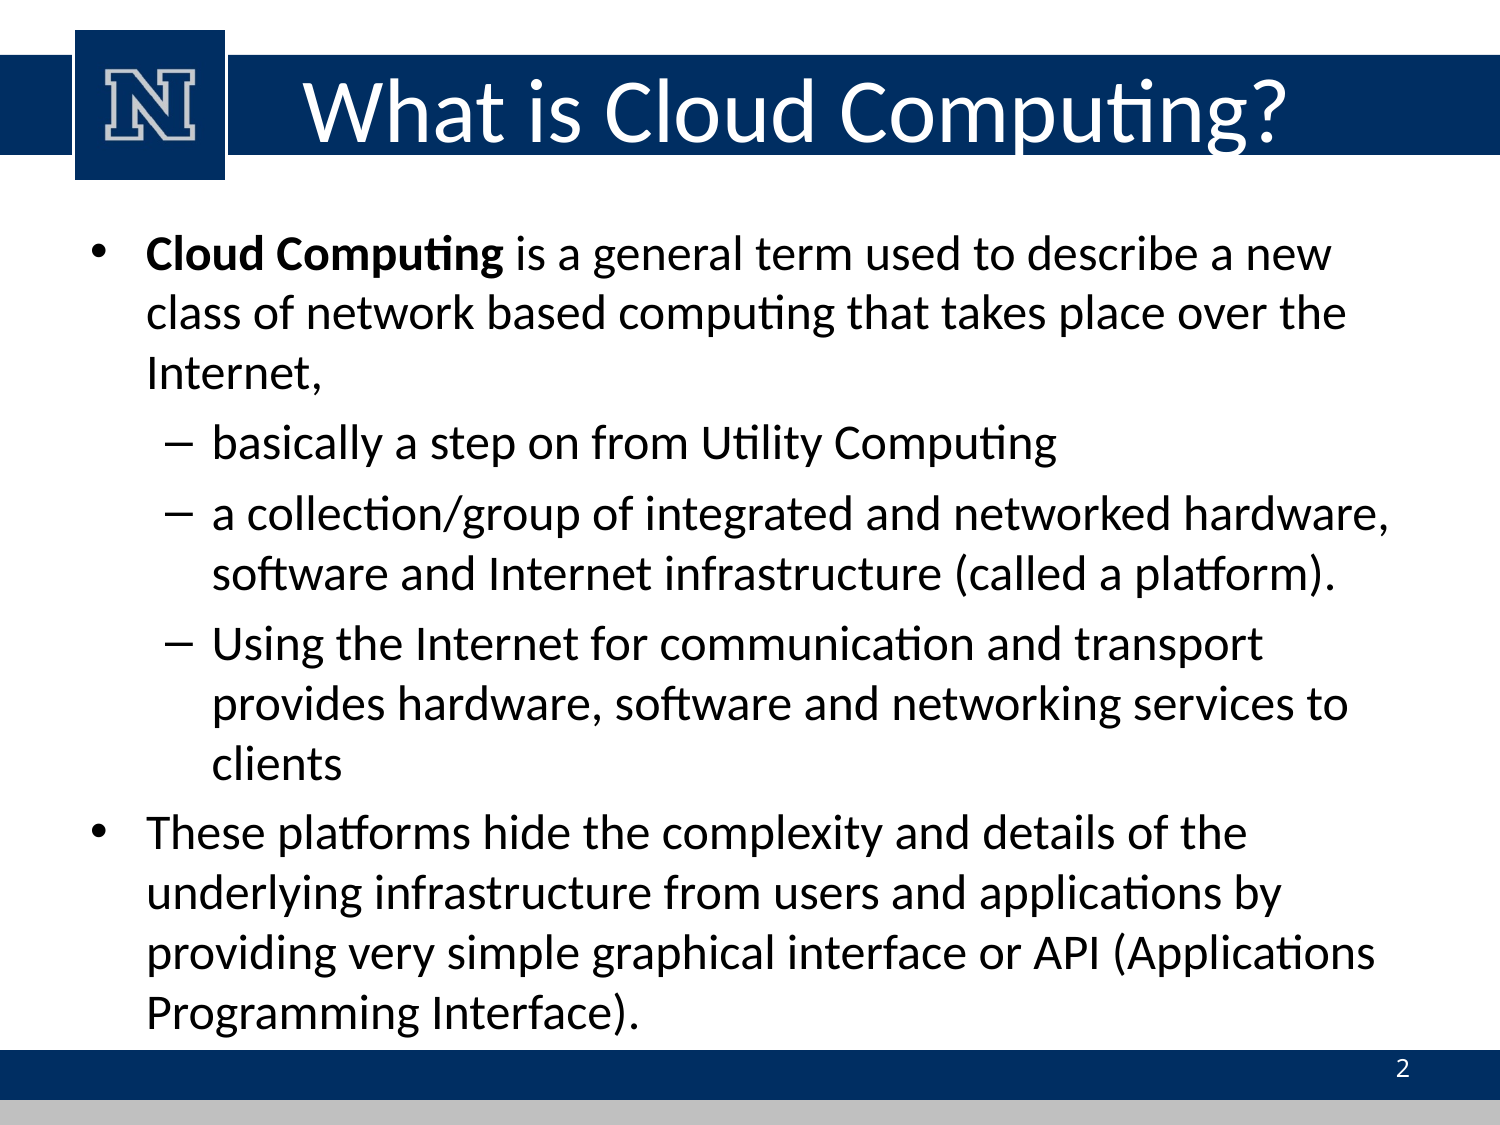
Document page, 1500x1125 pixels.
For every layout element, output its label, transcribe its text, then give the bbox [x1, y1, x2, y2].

picture [75, 30, 225, 180]
title What is Cloud Computing? [287, 12, 1475, 200]
list Cloud Computing is a general term used to describe a new class of network based computing that takes place over the Internet, basically a step on from Utility Computing a collection/group of integrated and networked hardware, software and Internet infrastructure (called a platform). Using the Internet for communication and transport provides hardware, software and networking services to clients These platforms hide the complexity and details of the underlying infrastructure from users and applications by providing very simple graphical interface or API (Applications Programming Interface). [75, 212, 1425, 1005]
text_box ‹#› [1074, 1040, 1425, 1100]
